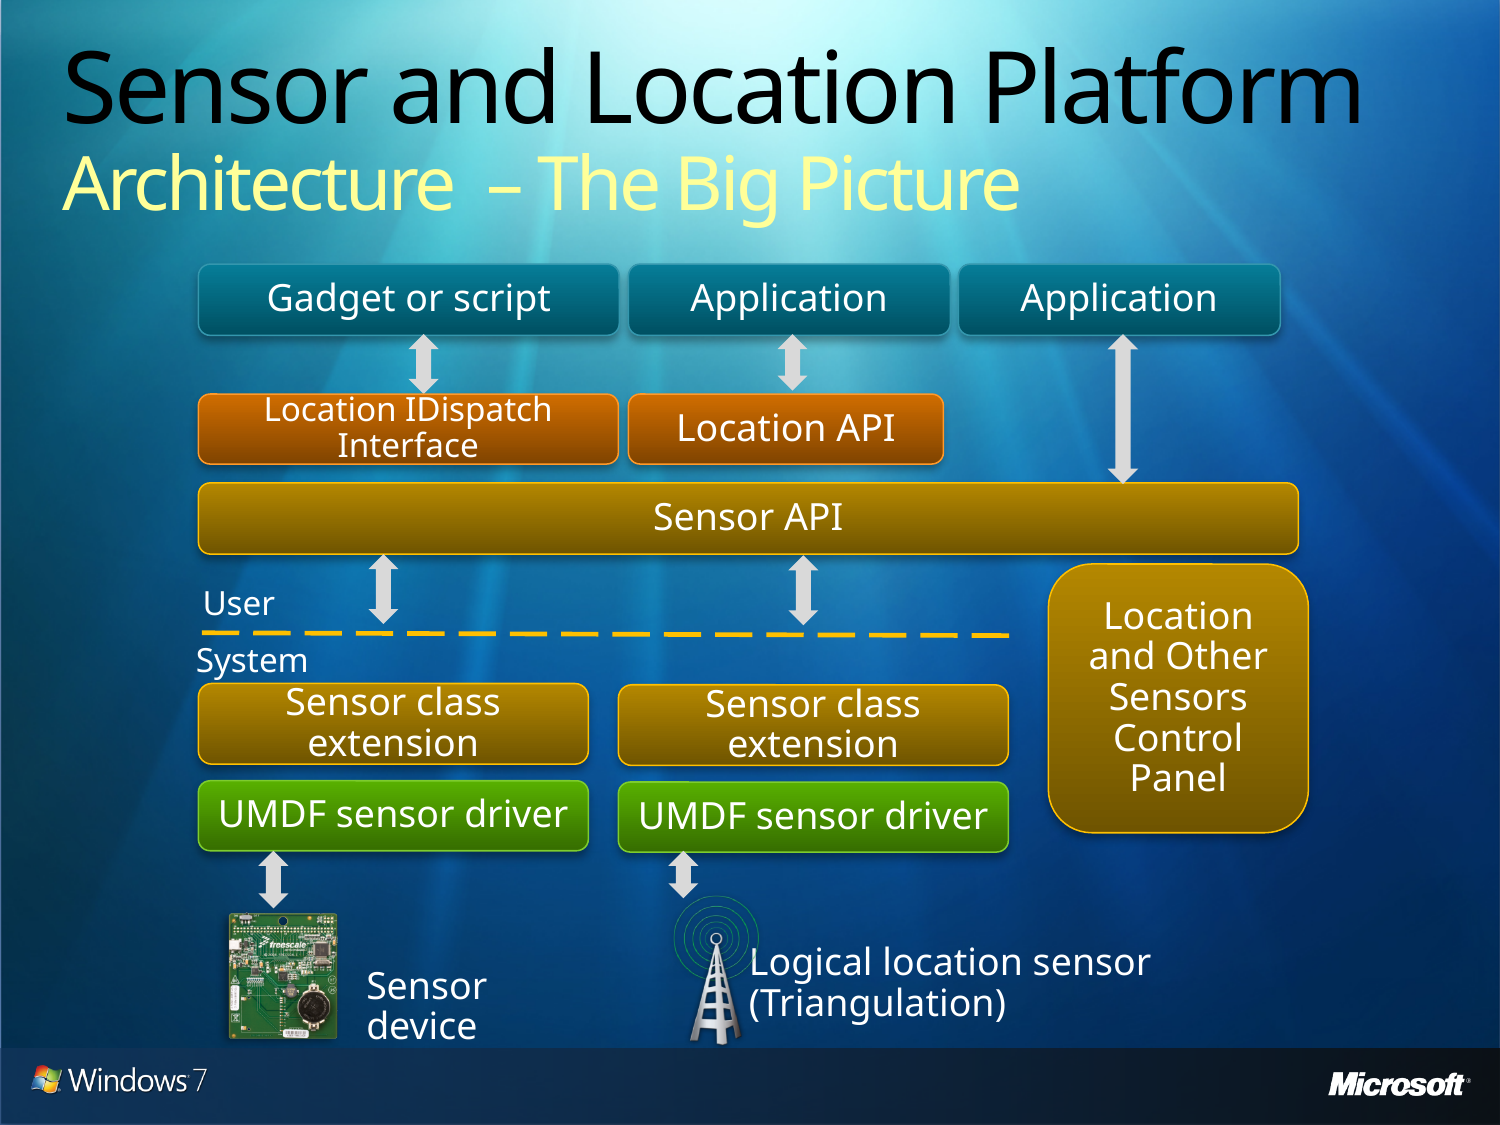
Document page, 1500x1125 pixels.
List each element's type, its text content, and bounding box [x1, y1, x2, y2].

picture [1328, 1072, 1471, 1096]
picture [12, 1062, 225, 1096]
picture [0, 0, 1500, 1051]
text_box UMDF sensor driver [617, 781, 1010, 853]
text_box [783, 550, 823, 630]
text_box Application [627, 263, 952, 337]
text_box [663, 846, 703, 890]
text_box Location IDispatch Interface [197, 393, 620, 465]
text_box [253, 846, 293, 910]
text_box [1103, 329, 1143, 489]
text_box [363, 549, 403, 629]
text_box Gadget or script [197, 263, 621, 337]
text_box Application [957, 263, 1282, 337]
text_box [403, 329, 444, 393]
text_box Location and Other Sensors Control Panel [1047, 563, 1310, 834]
title Sensor and Location Platform Architecture – The Big Picture [62, 37, 1438, 229]
text_box User [190, 576, 288, 628]
text_box Sensor API [197, 482, 1300, 555]
text_box Logical location sensor (Triangulation) [770, 937, 1164, 1031]
text_box Sensor class extension [617, 683, 1010, 767]
text_box UMDF sensor driver [197, 779, 590, 852]
text_box Location API [627, 393, 945, 465]
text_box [198, 632, 1010, 636]
text_box [773, 329, 812, 393]
text_box System [183, 632, 321, 685]
text_box Sensor class extension [197, 682, 590, 765]
text_box Sensor device [354, 960, 500, 1054]
